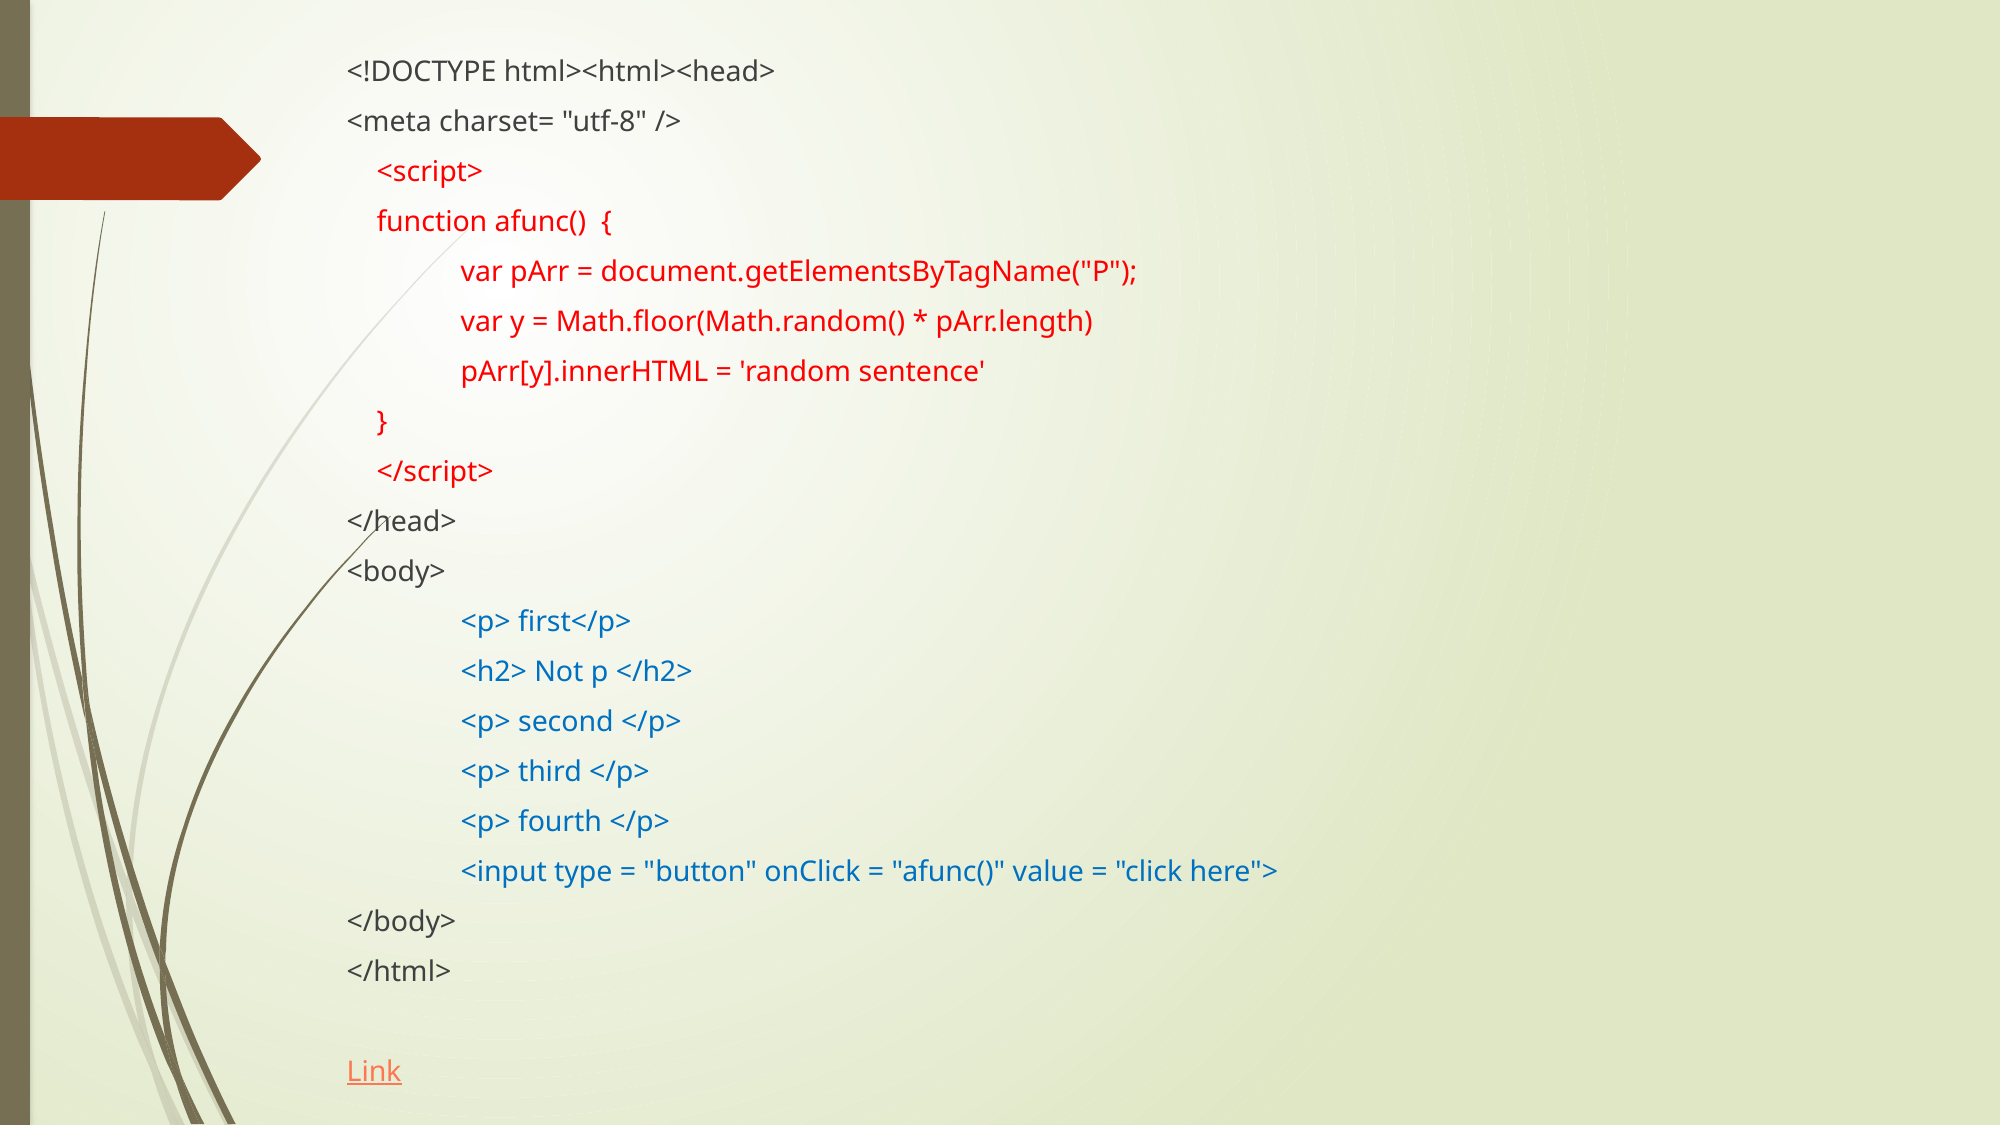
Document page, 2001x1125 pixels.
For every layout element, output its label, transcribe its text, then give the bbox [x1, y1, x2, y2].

list <!DOCTYPE html><html><head> <meta charset= "utf-8" /> <script> function afunc() { var pArr = document.getElementsByTagName("P"); var y = Math.floor(Math.random() * pArr.length) pArr[y].innerHTML = 'random sentence' } </script> </head> <body> <p> first</p> <h2> Not p </h2> <p> second </p> <p> third </p> <p> fourth </p> <input type = "button" onClick = "afunc()" value = "click here"> </body> </html> Link [331, 45, 1965, 1100]
